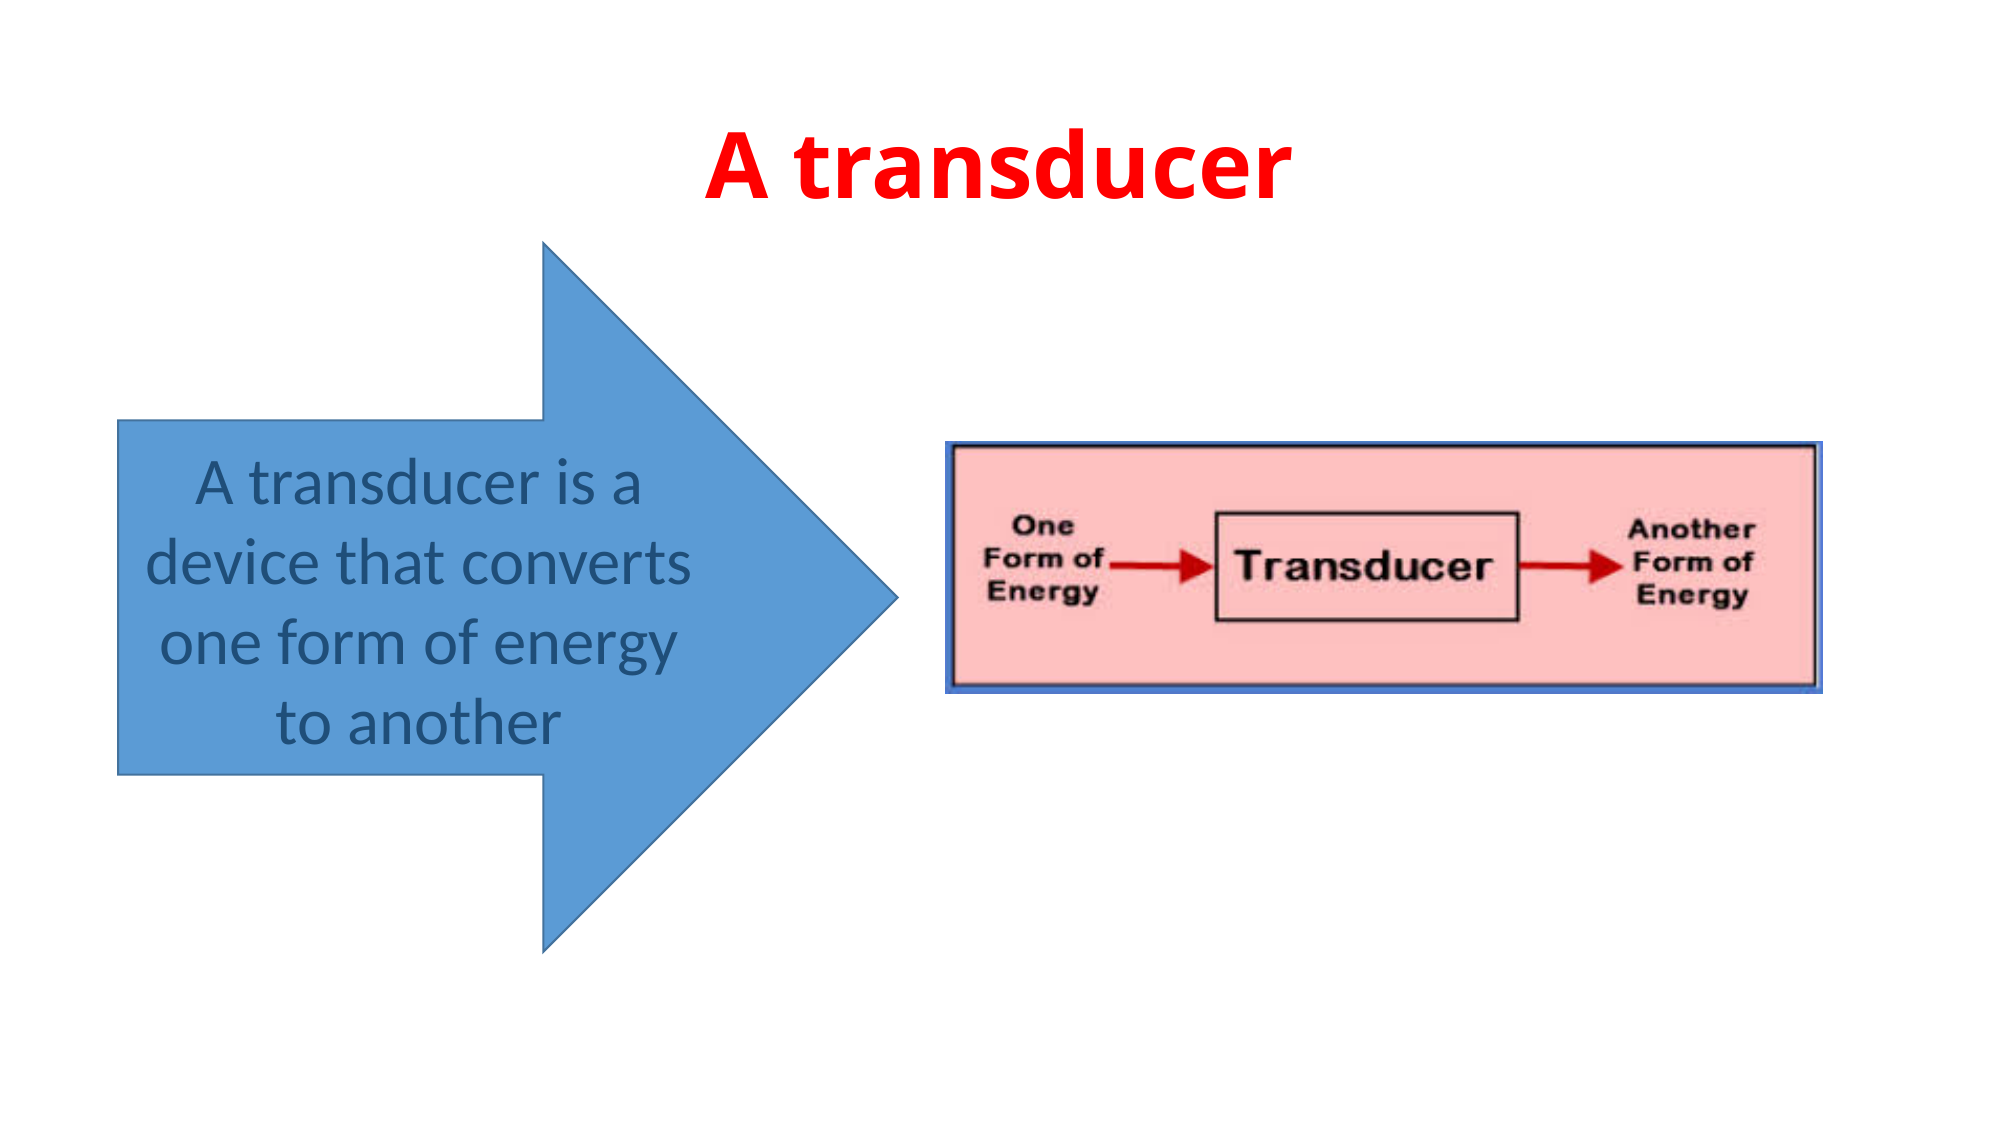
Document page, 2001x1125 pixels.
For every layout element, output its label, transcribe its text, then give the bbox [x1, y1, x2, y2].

title A transducer [137, 59, 1863, 278]
picture [945, 441, 1823, 694]
text_box A transducer is a device that converts one form of energy to another [117, 240, 900, 955]
